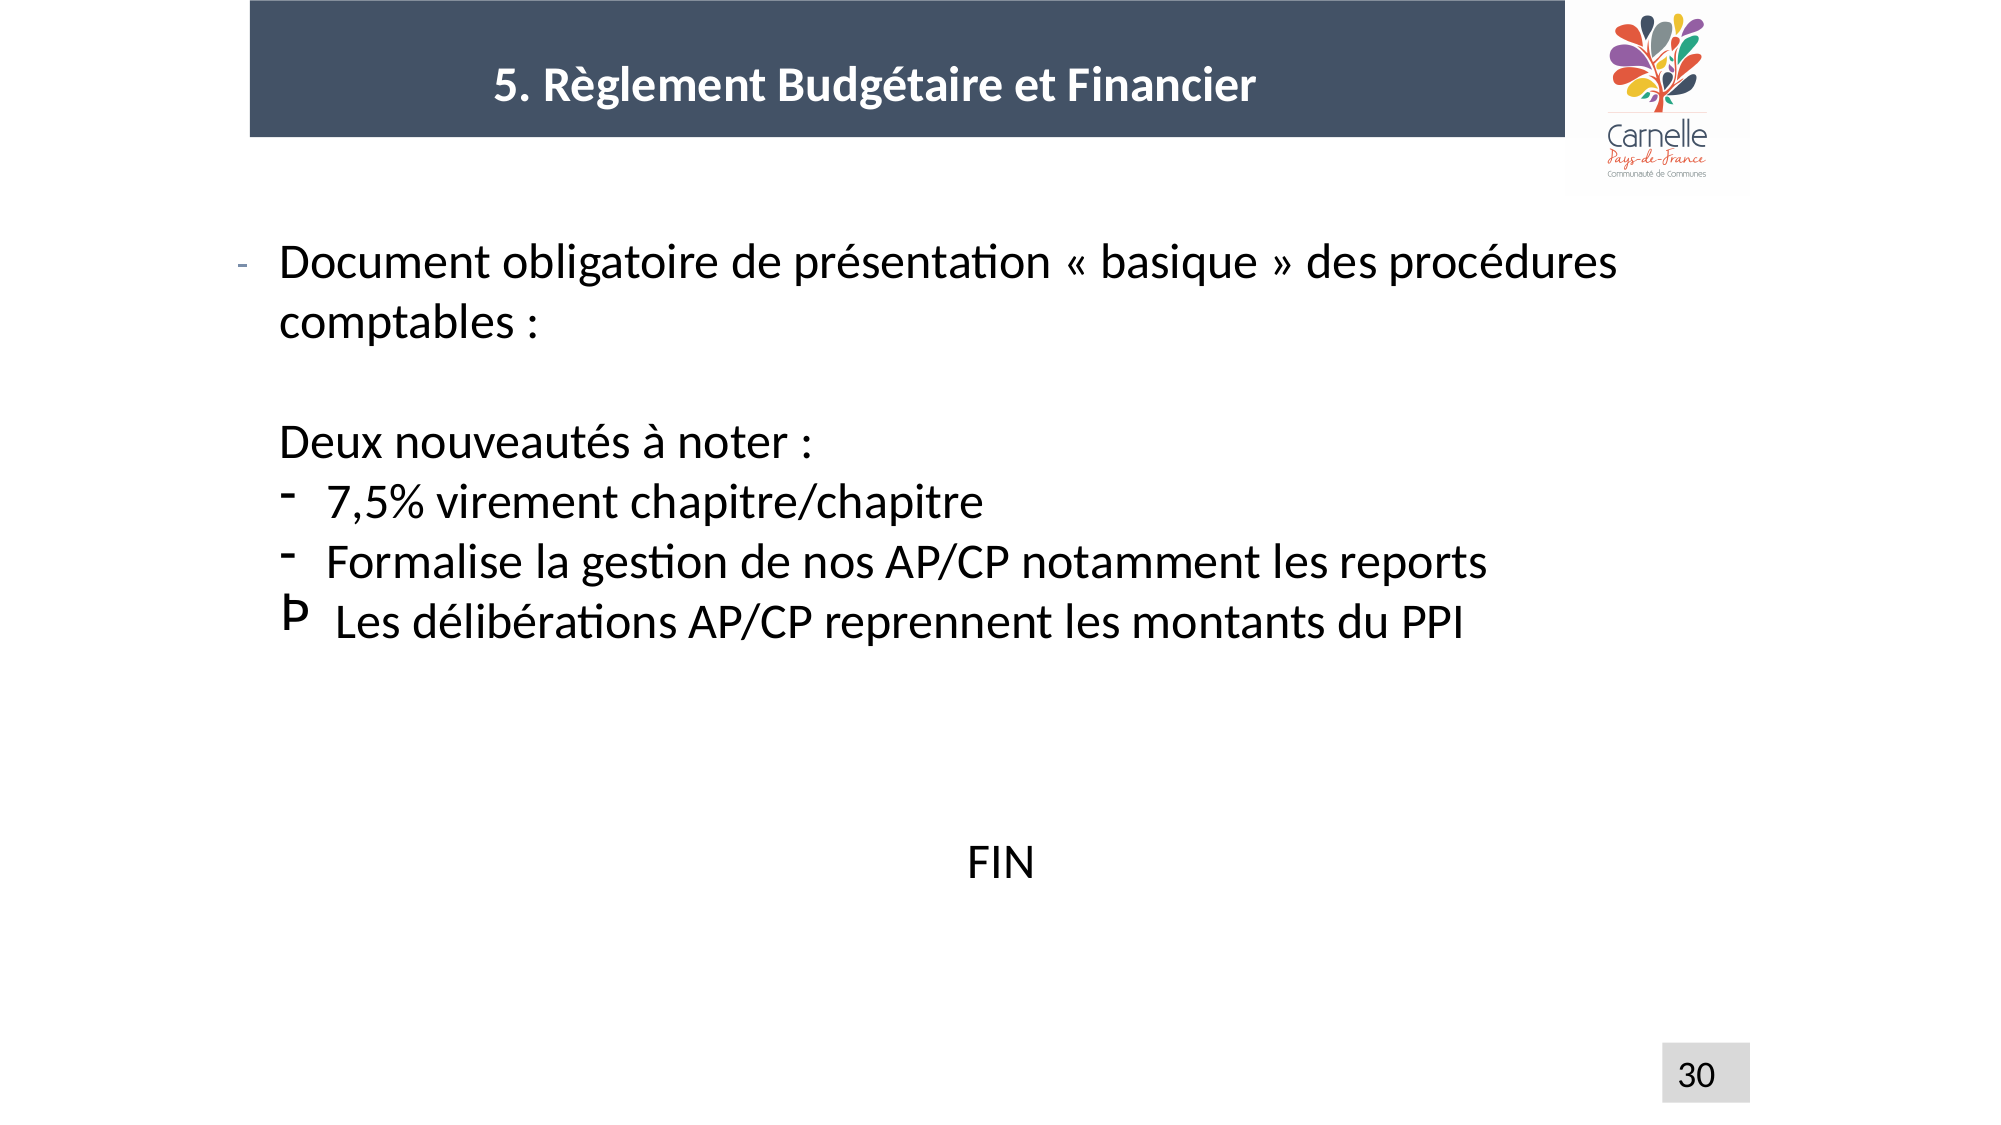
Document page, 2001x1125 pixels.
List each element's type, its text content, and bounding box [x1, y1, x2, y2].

picture [1565, 0, 1750, 196]
text_box Document obligatoire de présentation « basique » des procédures comptables : Deux nouveautés à noter : 7,5% virement chapitre/chapitre Formalise la gestion de nos AP/CP notamment les reports Les délibérations AP/CP reprennent les montants du PPI FIN [264, 221, 1750, 941]
text_box 30 [1662, 1042, 1750, 1103]
text_box [223, 221, 264, 276]
text_box 5. Règlement Budgétaire et Financier [223, 44, 1540, 169]
text_box [249, 0, 1565, 138]
